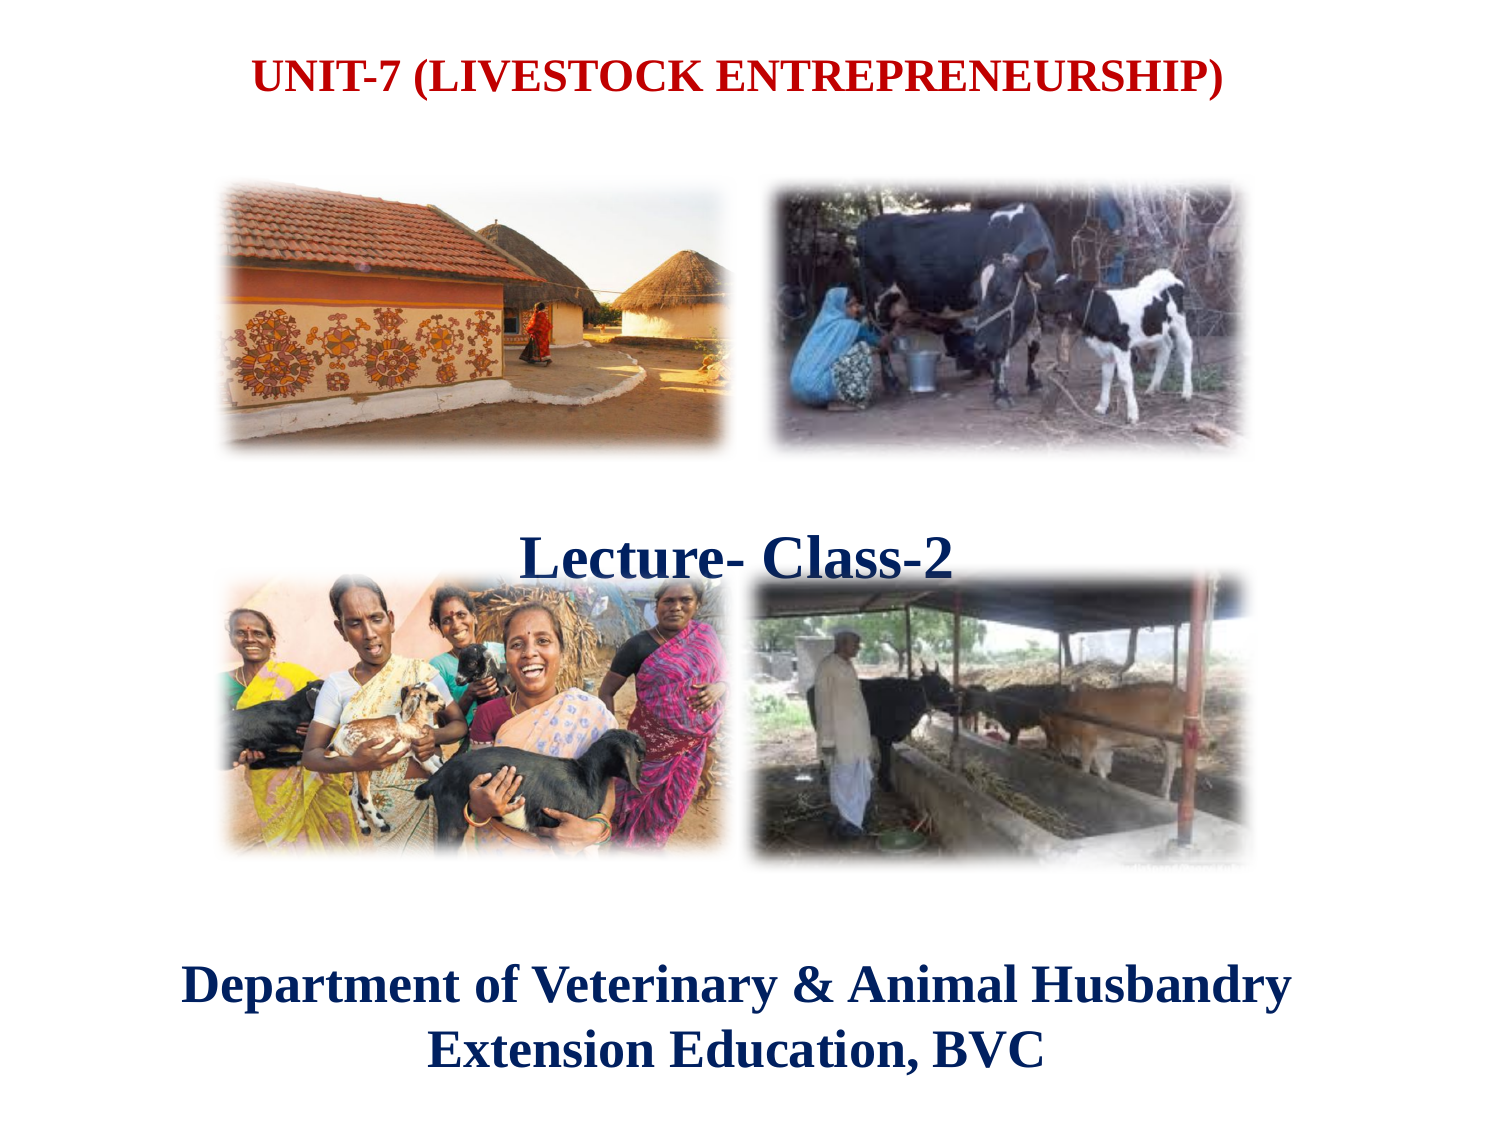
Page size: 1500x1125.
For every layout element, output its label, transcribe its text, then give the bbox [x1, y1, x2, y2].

subtitle UNIT-7 (LIVESTOCK ENTREPRENEURSHIP) Lecture- Class-2 Department of Veterinary & Animal Husbandry Extension Education, BVC [50, 37, 1425, 1088]
picture [758, 174, 1255, 463]
picture [212, 562, 1259, 876]
picture [212, 174, 738, 463]
